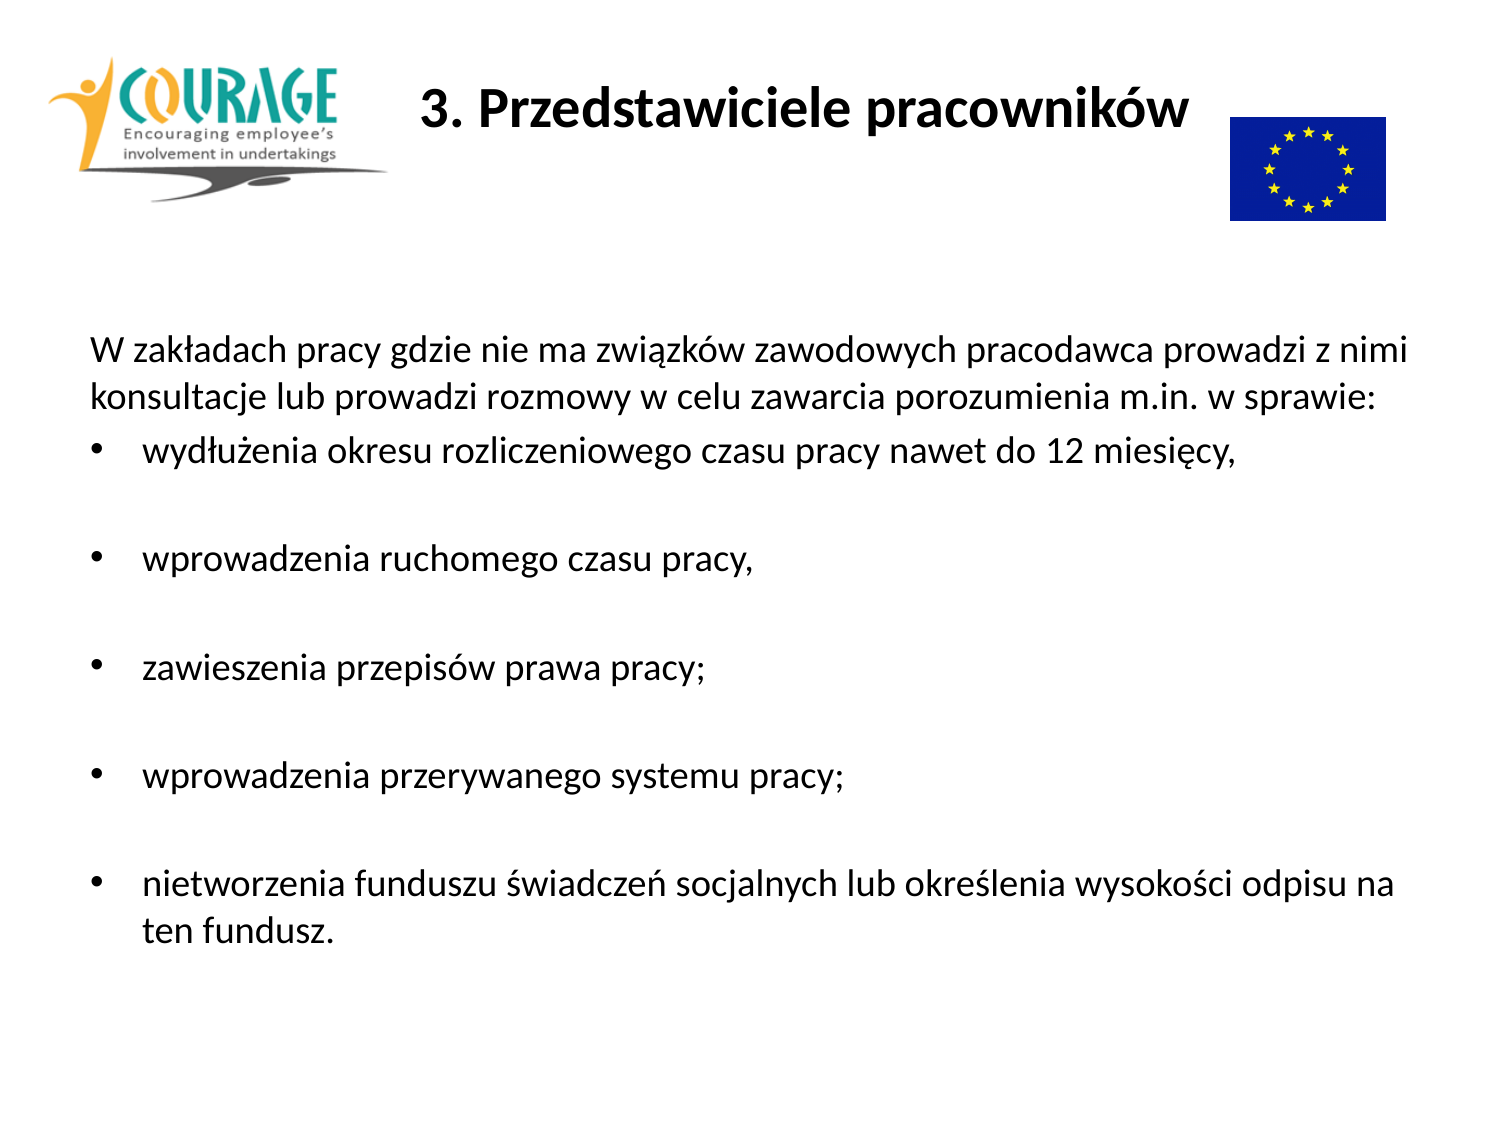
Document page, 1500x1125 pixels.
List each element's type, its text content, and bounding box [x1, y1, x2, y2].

title P 3. Przedstawiciele pracowników [408, 45, 1425, 233]
picture [1230, 116, 1386, 221]
picture [29, 42, 405, 243]
list W zakładach pracy gdzie nie ma związków zawodowych pracodawca prowadzi z nimi konsultacje lub prowadzi rozmowy w celu zawarcia porozumienia m.in. w sprawie: wydłużenia okresu rozliczeniowego czasu pracy nawet do 12 miesięcy, wprowadzenia ruchomego czasu pracy, zawieszenia przepisów prawa pracy; wprowadzenia przerywanego systemu pracy; nietworzenia funduszu świadczeń socjalnych lub określenia wysokości odpisu na ten fundusz. [75, 262, 1425, 1005]
